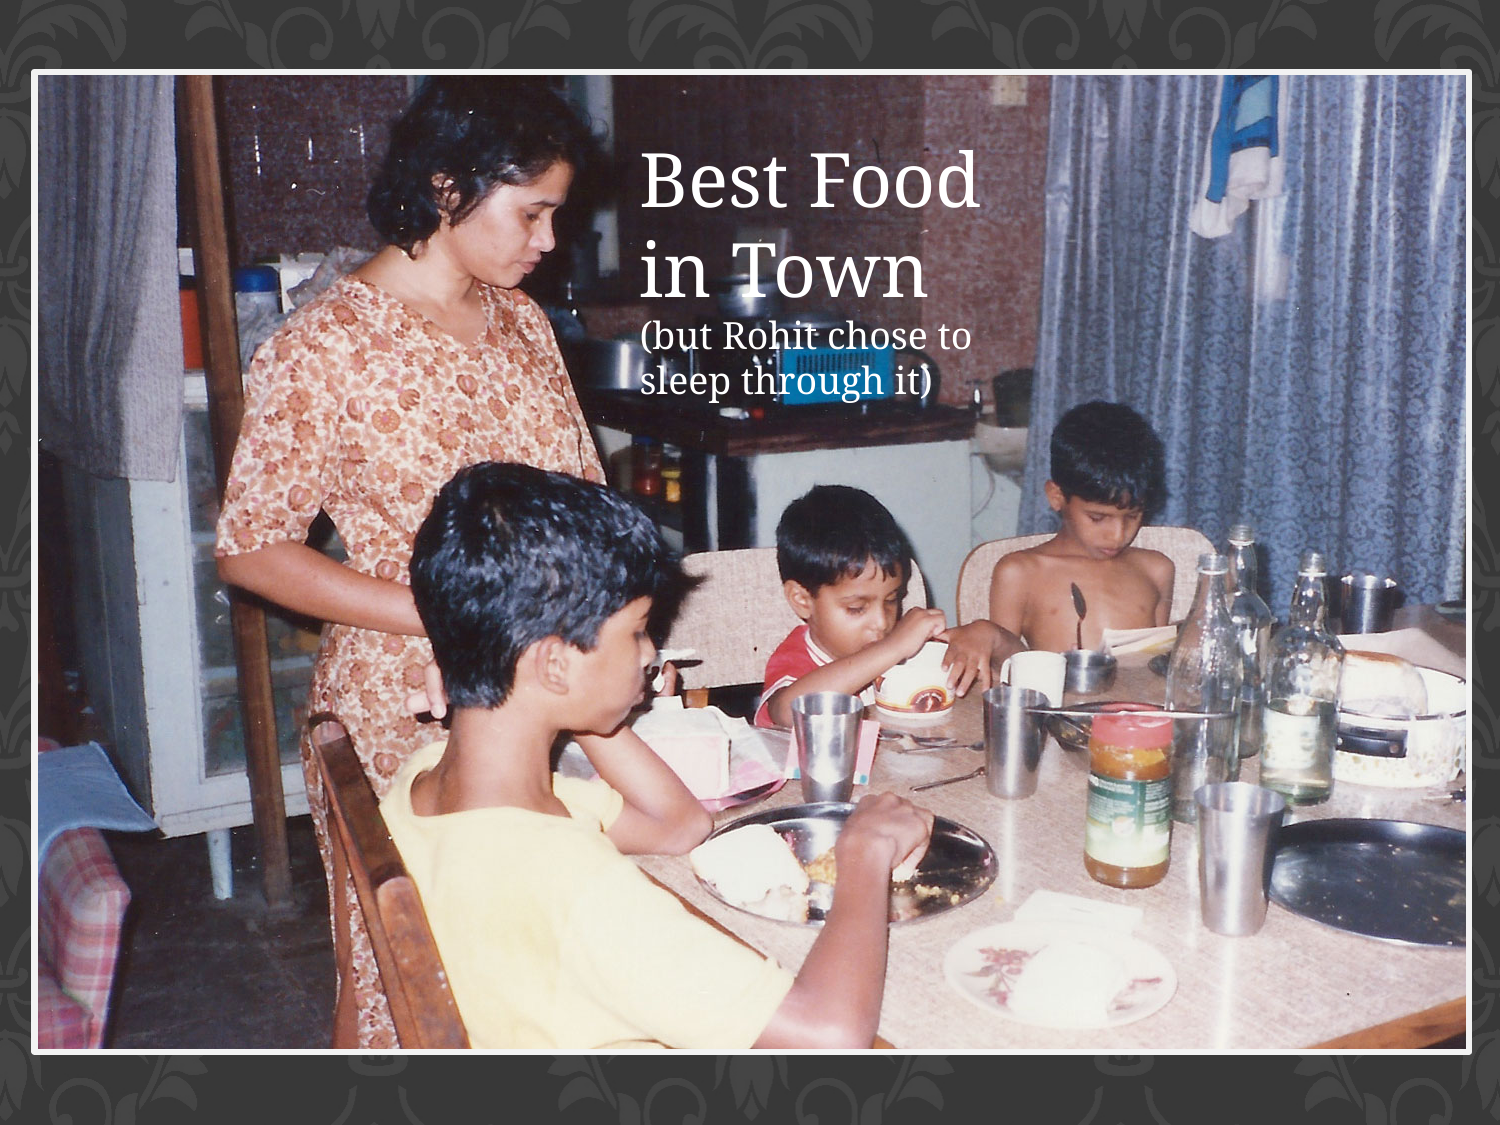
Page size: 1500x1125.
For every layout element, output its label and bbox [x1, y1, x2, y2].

picture [37, 74, 1467, 1049]
